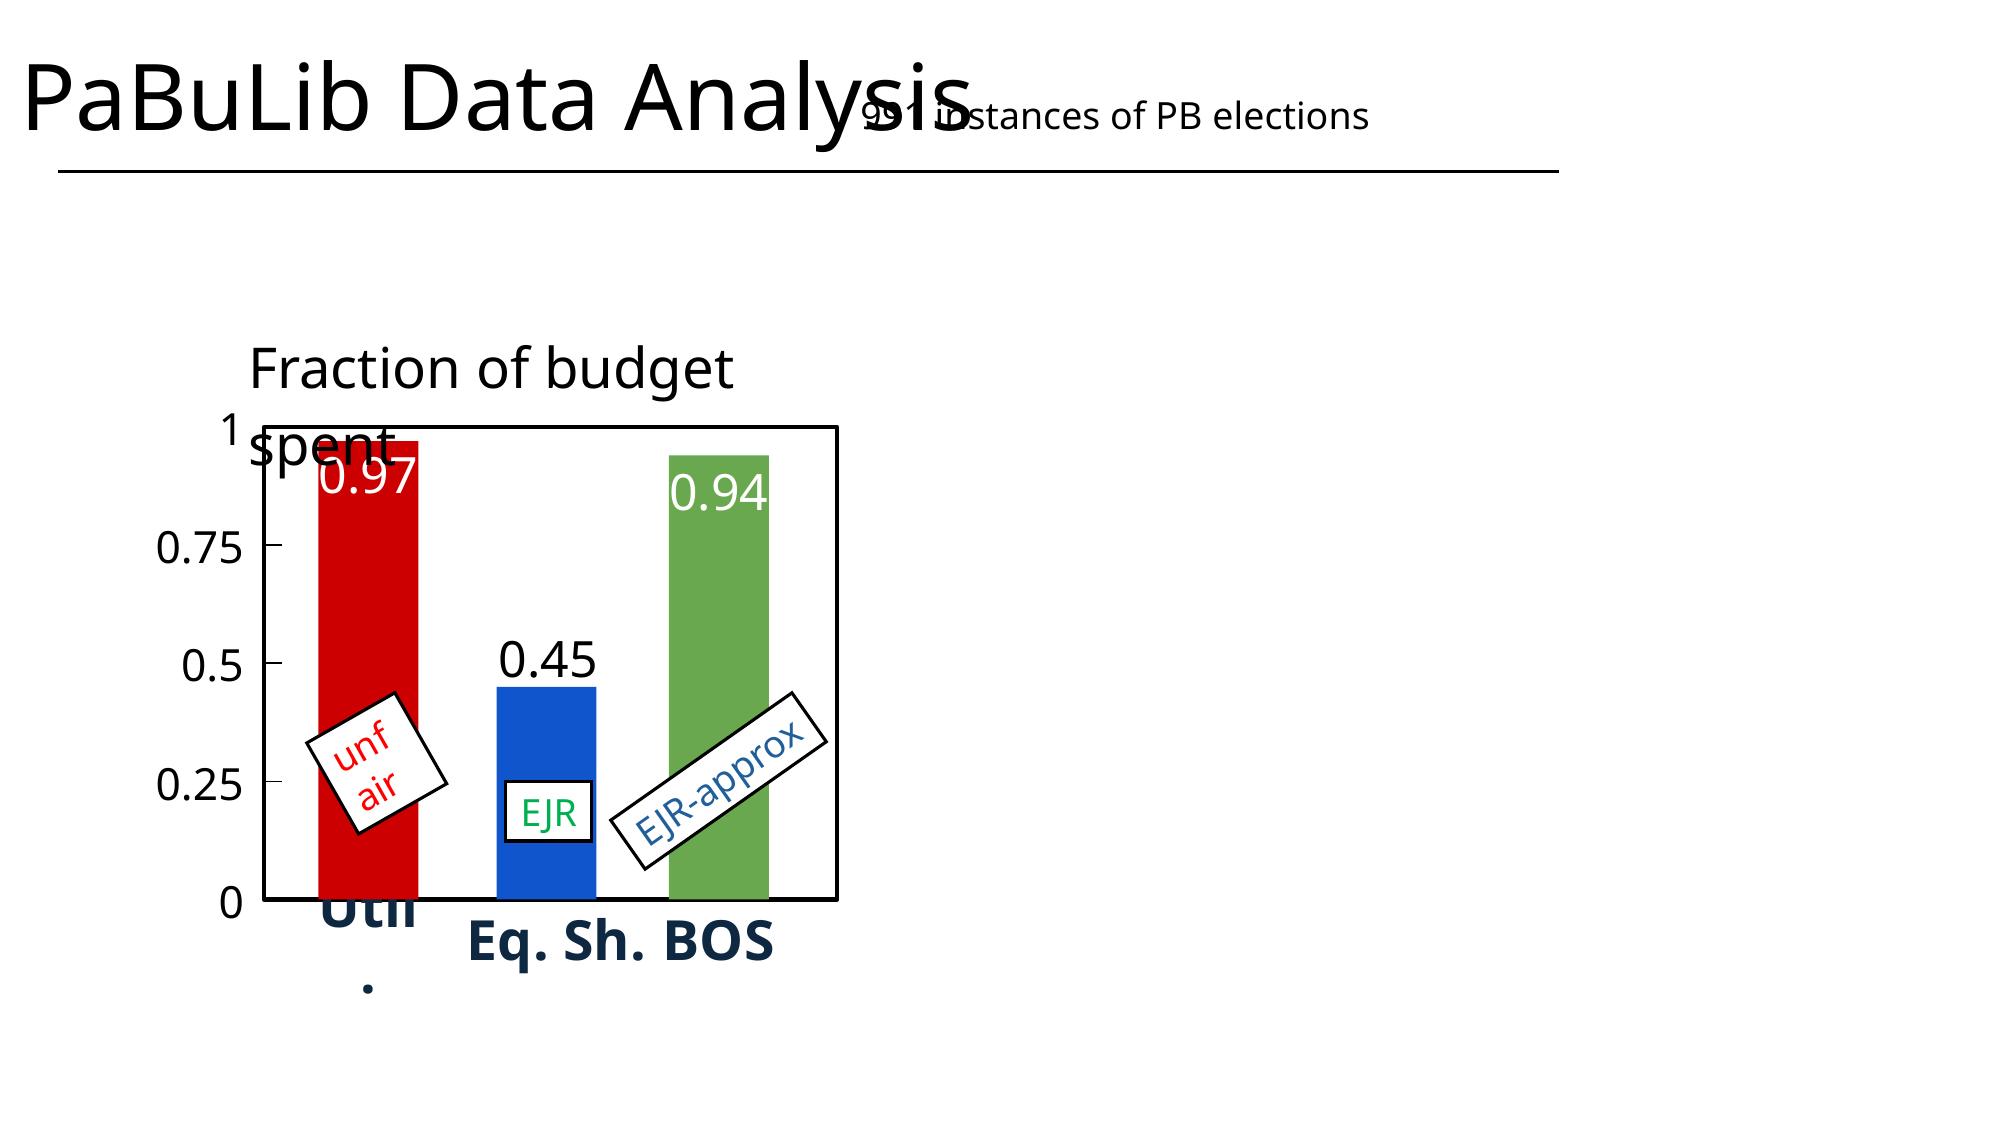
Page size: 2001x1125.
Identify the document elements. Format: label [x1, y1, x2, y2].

text_box [124, 302, 885, 949]
title [0, 30, 1854, 185]
text_box [291, 903, 813, 974]
text_box [840, 65, 1638, 168]
